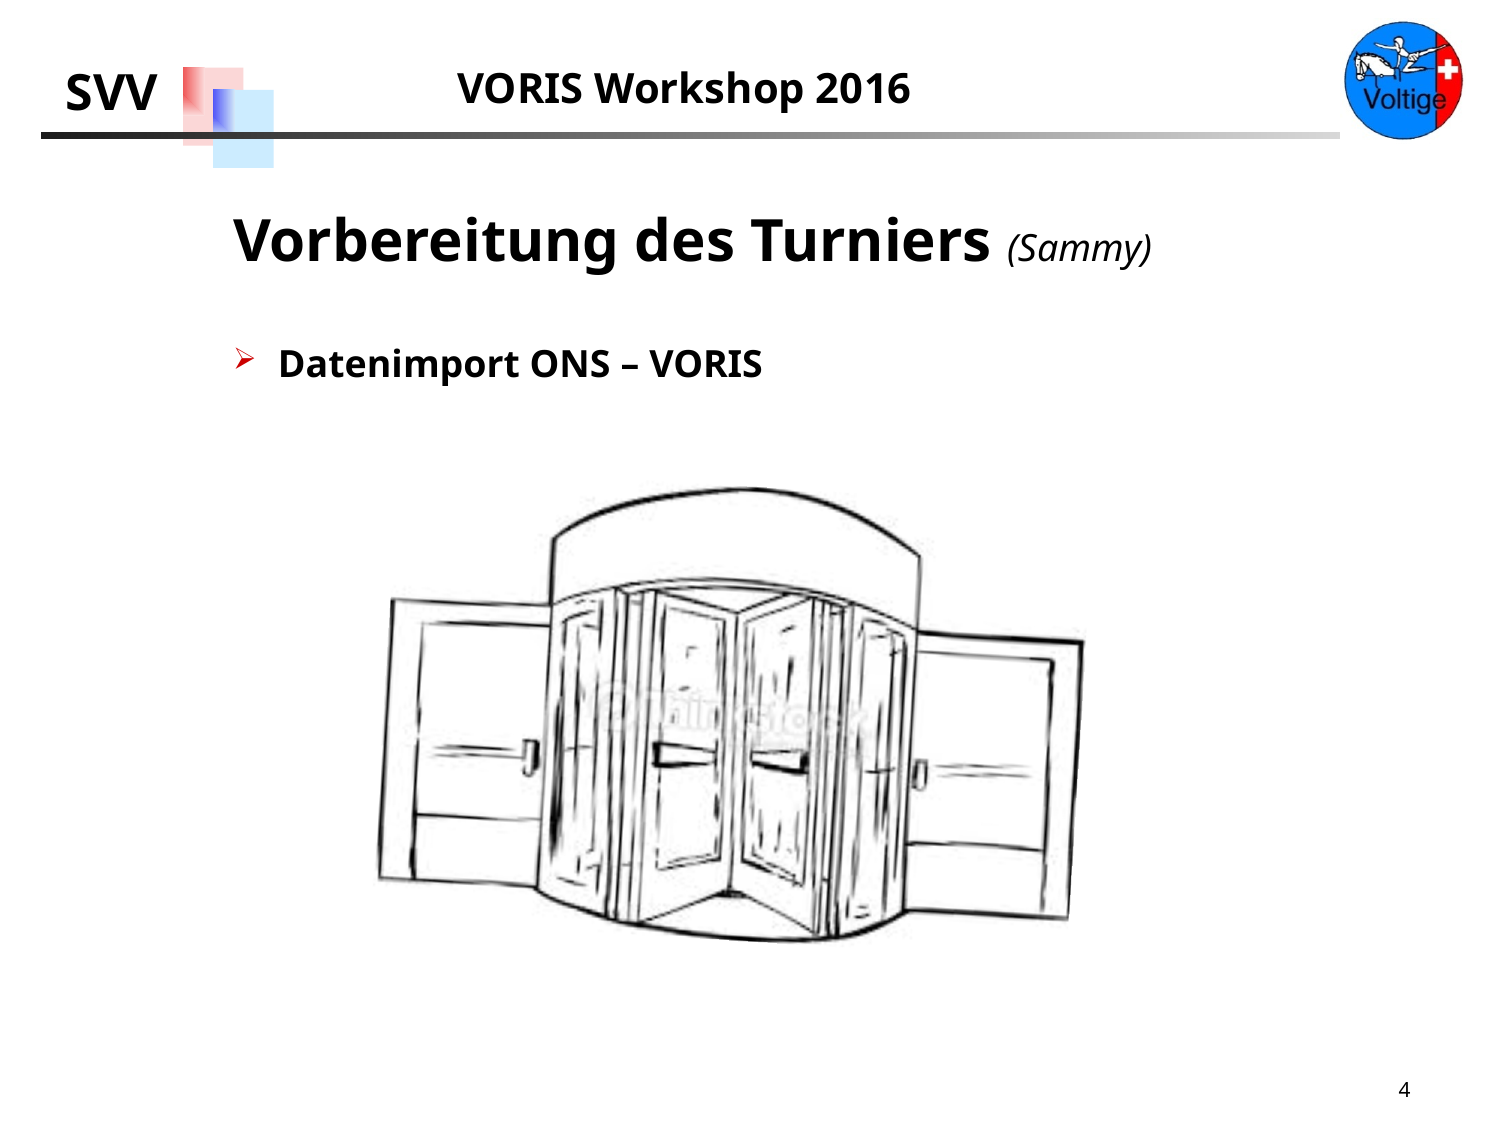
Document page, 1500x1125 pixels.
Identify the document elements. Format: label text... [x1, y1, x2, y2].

text_box Vorbereitung des Turniers (Sammy) [218, 160, 1316, 281]
text_box Datenimport ONS – VORIS [218, 289, 1140, 460]
text_box 4 [1257, 1037, 1425, 1113]
picture [372, 466, 1093, 960]
picture [1340, 18, 1466, 144]
